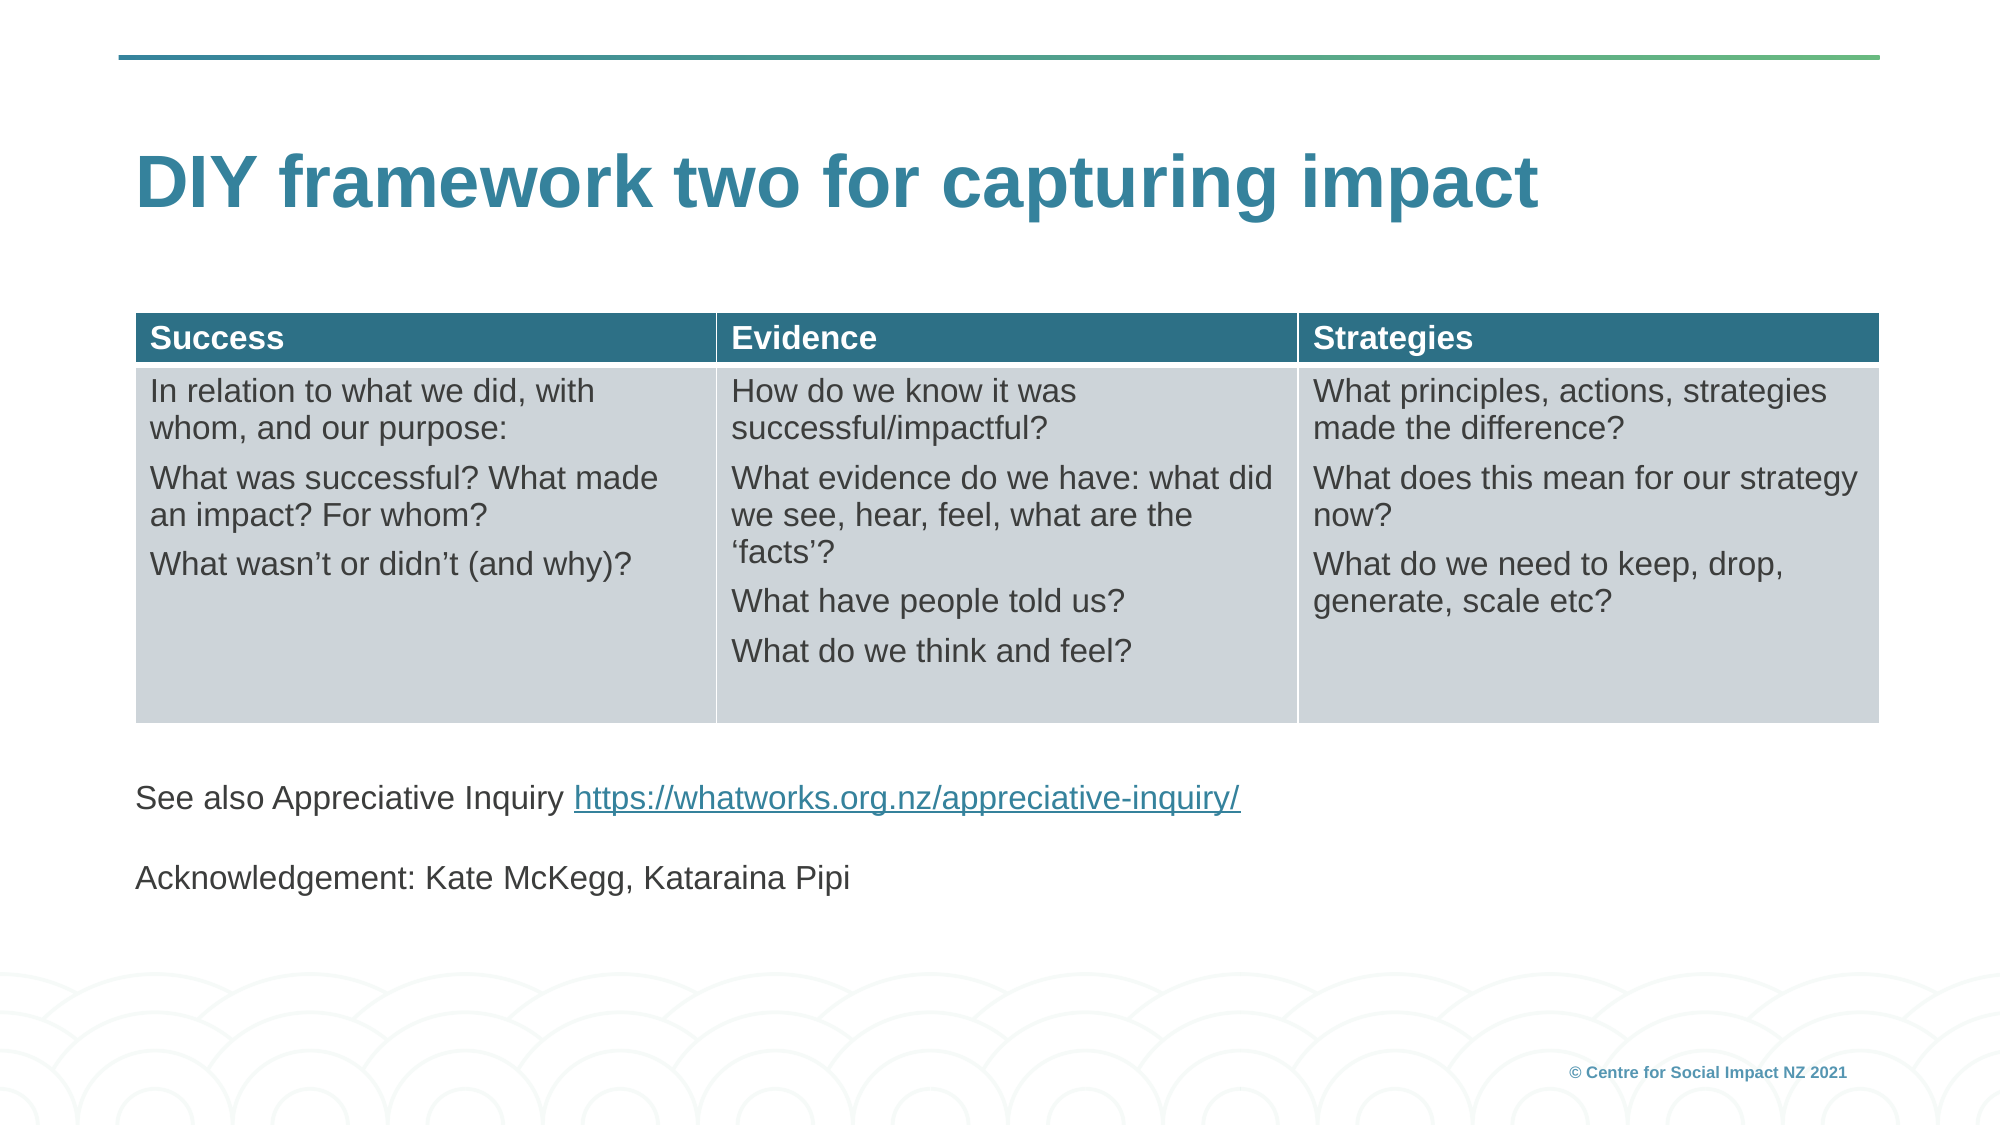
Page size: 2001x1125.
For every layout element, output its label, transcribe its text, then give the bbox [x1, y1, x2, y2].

table_cell What principles, actions, strategies made the difference? What does this mean for our strategy now? What do we need to keep, drop, generate, scale etc? [1299, 368, 1879, 723]
table_header Success [136, 313, 716, 362]
title DIY framework two for capturing impact [120, 115, 1880, 254]
table_header Strategies [1299, 313, 1879, 362]
table_header Evidence [717, 313, 1297, 362]
table_cell In relation to what we did, with whom, and our purpose: What was successful? What made an impact? For whom? What wasn’t or didn’t (and why)? [136, 368, 716, 723]
table_cell How do we know it was successful/impactful? What evidence do we have: what did we see, hear, feel, what are the ‘facts’? What have people told us? What do we think and feel? [717, 368, 1297, 723]
text_box See also Appreciative Inquiry https://whatworks.org.nz/appreciative-inquiry/ Acknowledgement: Kate McKegg, Kataraina Pipi [120, 768, 1811, 904]
